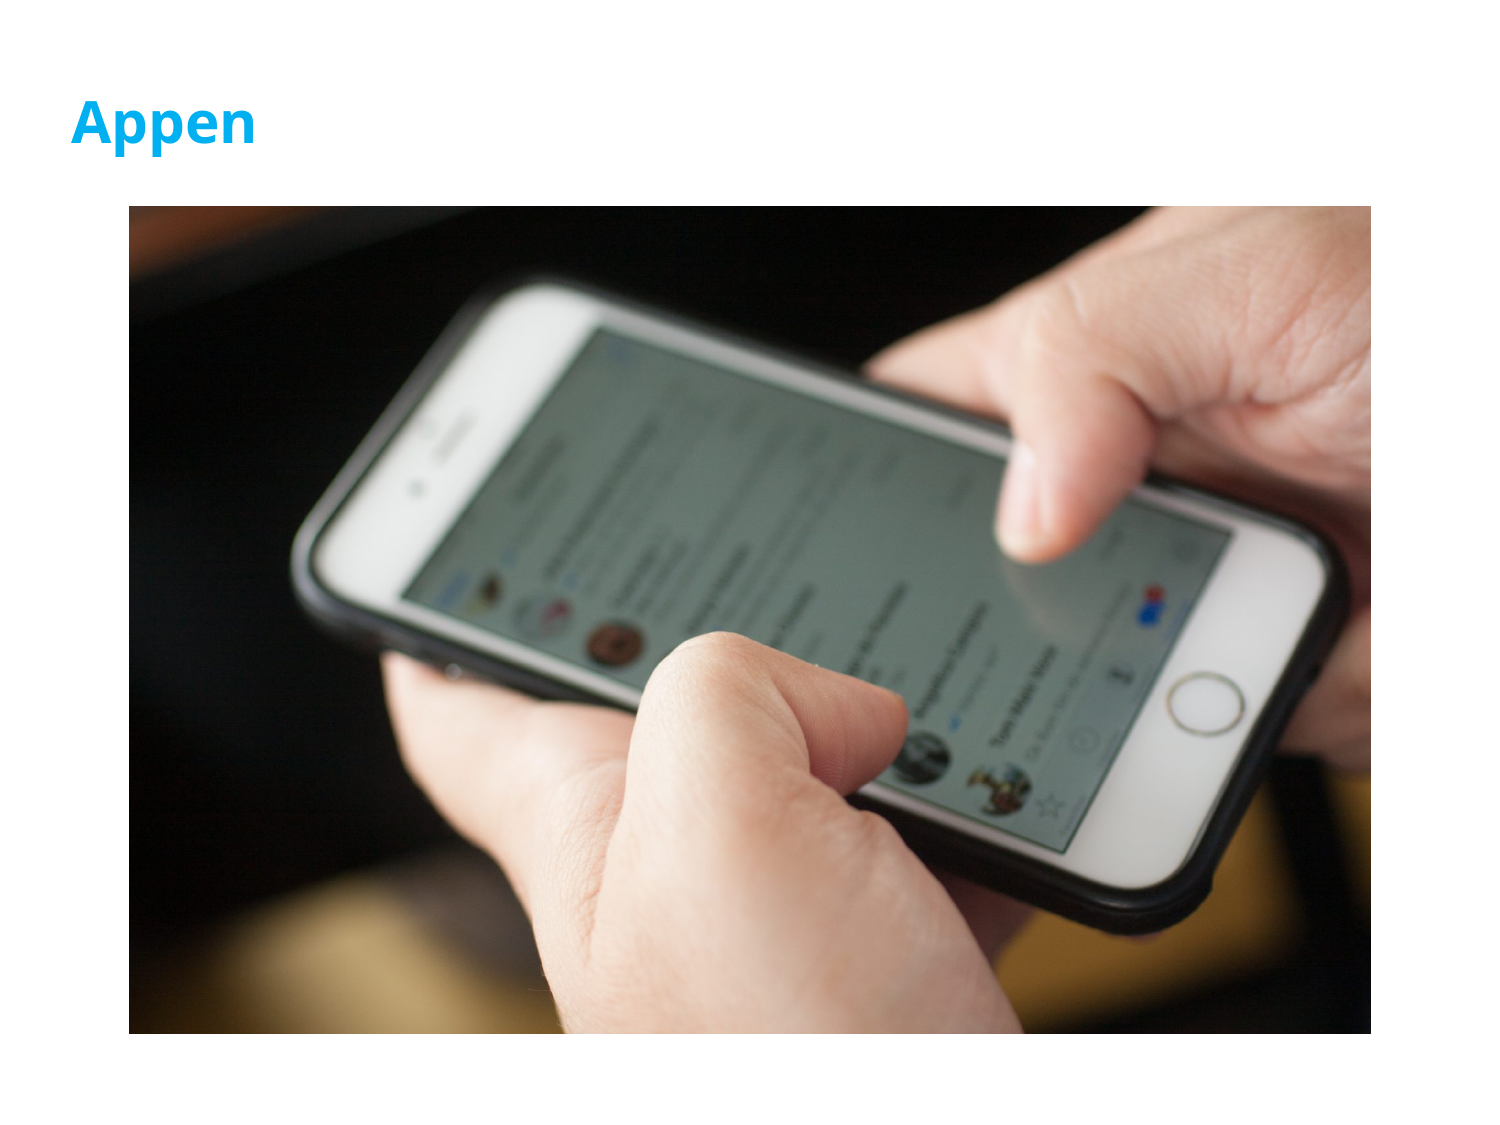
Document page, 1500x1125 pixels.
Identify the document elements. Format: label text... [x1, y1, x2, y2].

picture [129, 206, 1371, 1034]
text_box Appen [56, 78, 944, 163]
